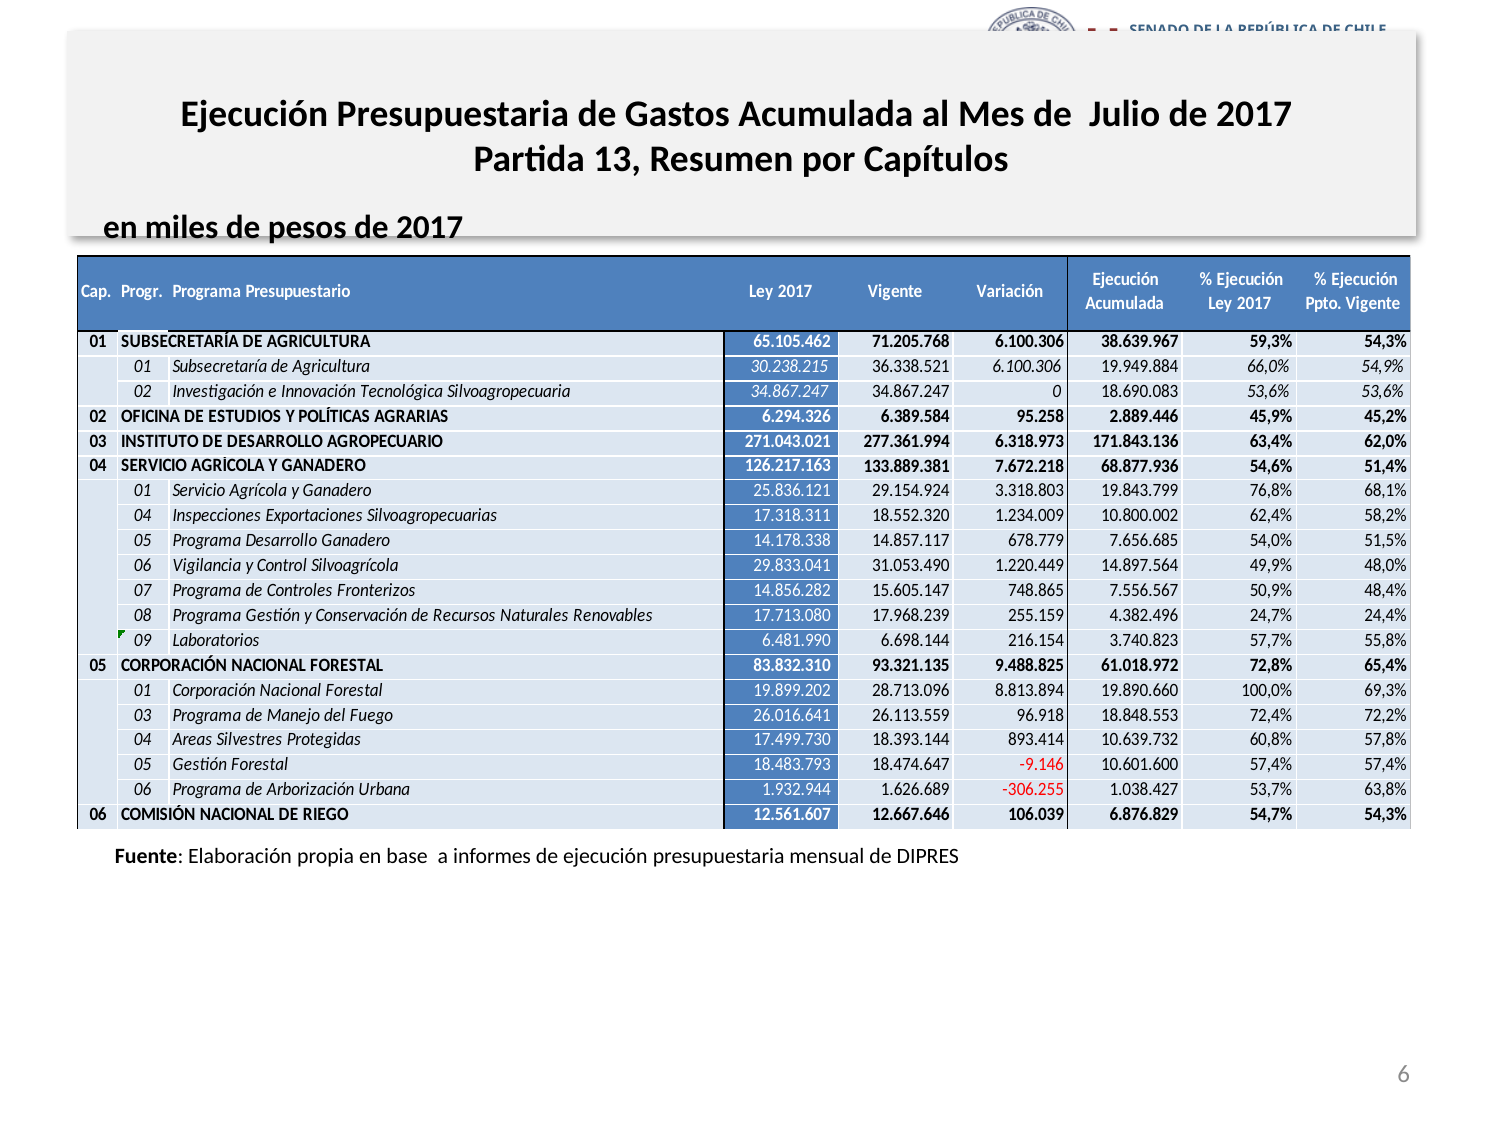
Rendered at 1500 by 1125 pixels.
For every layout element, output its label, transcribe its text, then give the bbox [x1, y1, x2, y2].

title Ejecución Presupuestaria de Gastos Acumulada al Mes de Julio de 2017 Partida 13, Resumen por Capítulos [67, 31, 1415, 236]
text_box en miles de pesos de 2017 [88, 198, 1326, 253]
text_box Fuente: Elaboración propia en base a informes de ejecución presupuestaria mensual de DIPRES [100, 838, 1335, 894]
picture [986, 7, 1079, 31]
slide_number 6 [1074, 1042, 1425, 1103]
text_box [76, 255, 1412, 831]
